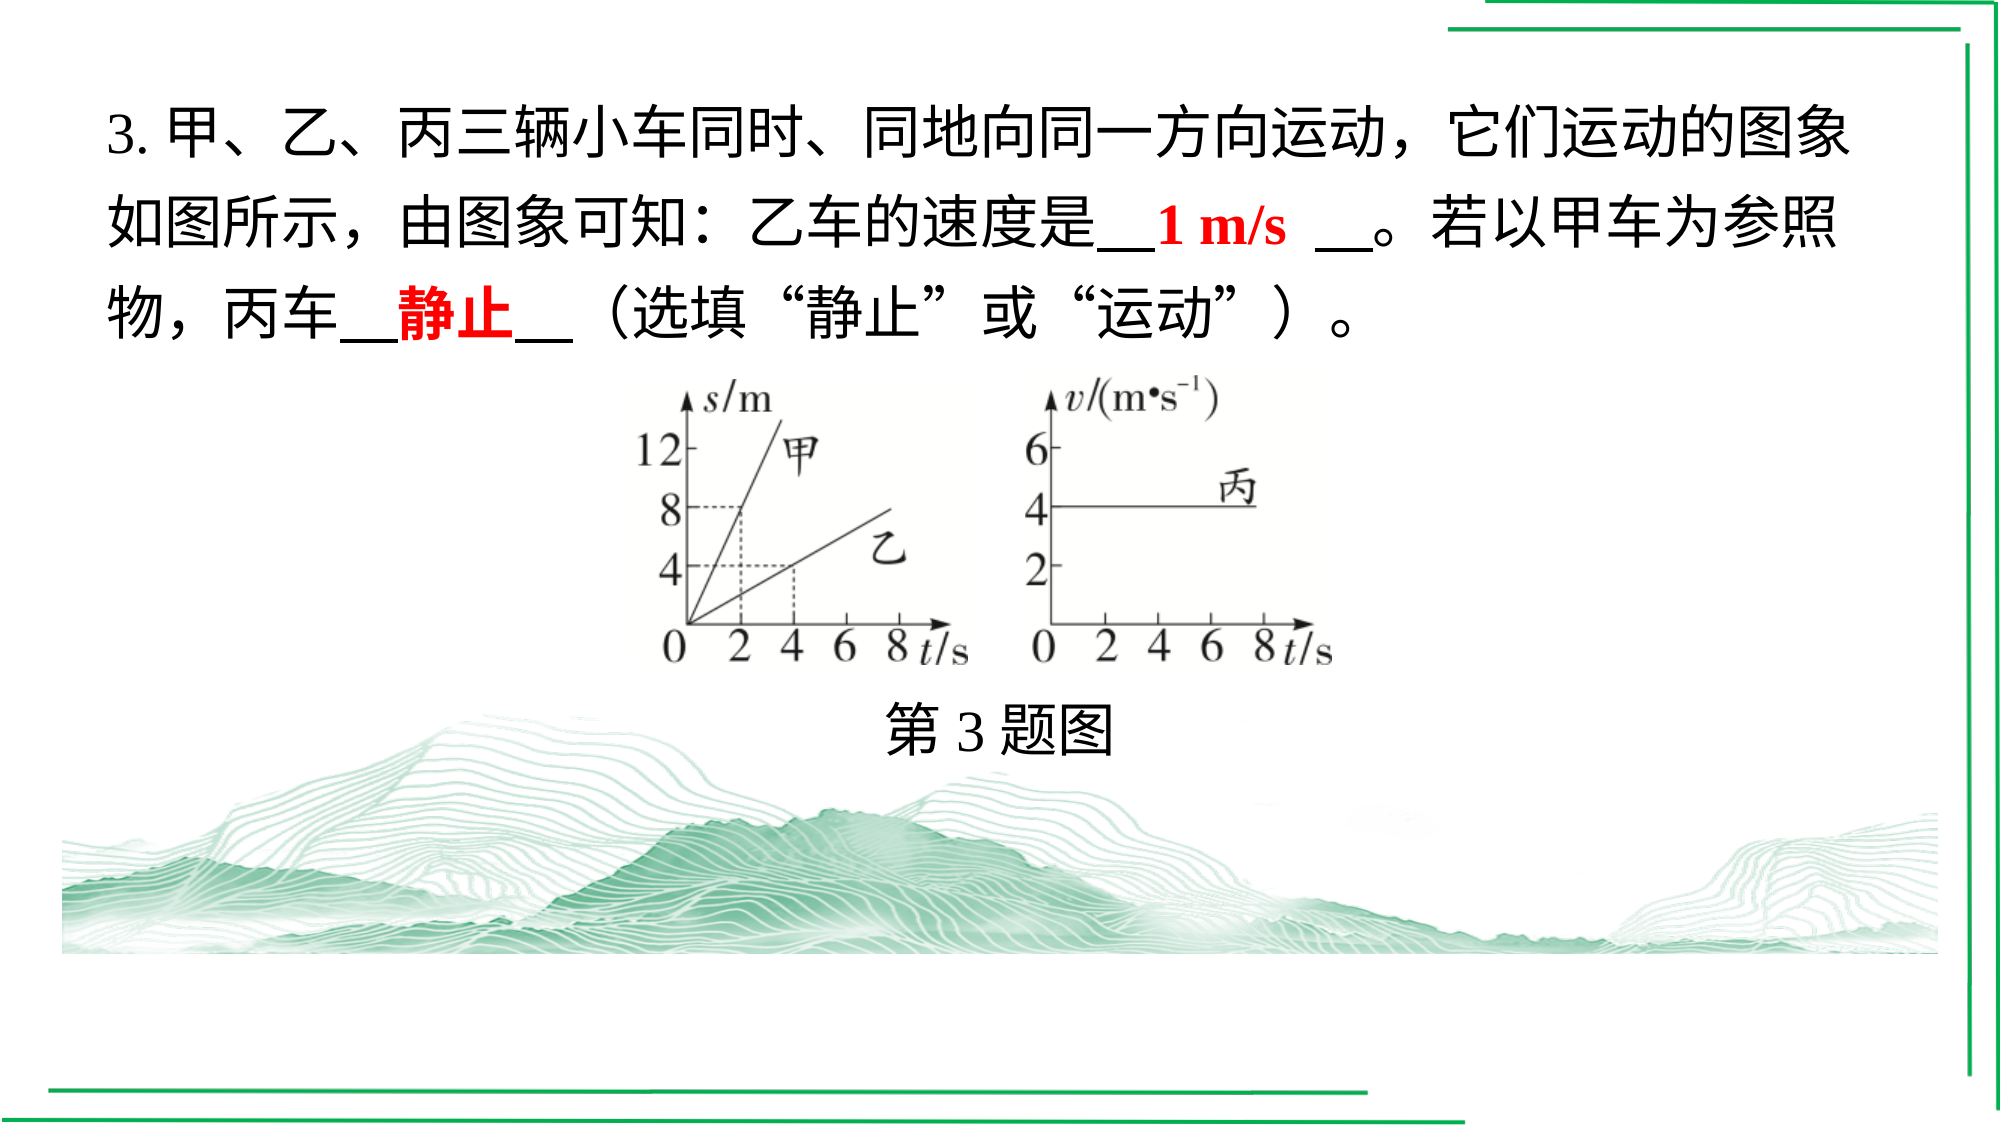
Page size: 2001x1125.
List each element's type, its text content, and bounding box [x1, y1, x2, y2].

text_box 3.甲、乙、丙三辆小车同时、同地向同一方向运动，它们运动的图象如图所示，由图象可知：乙车的速度是 1 m/s ⁠。若以甲车为参照物，丙车 静止 ⁠（选填“静止”或“运动”）。 [106, 75, 1894, 346]
text_box [648, 375, 1025, 661]
text_box 静止 [383, 249, 530, 348]
picture [0, 0, 2001, 1125]
text_box 第3题图 [883, 673, 1116, 764]
text_box 1 m/s [1141, 158, 1303, 265]
